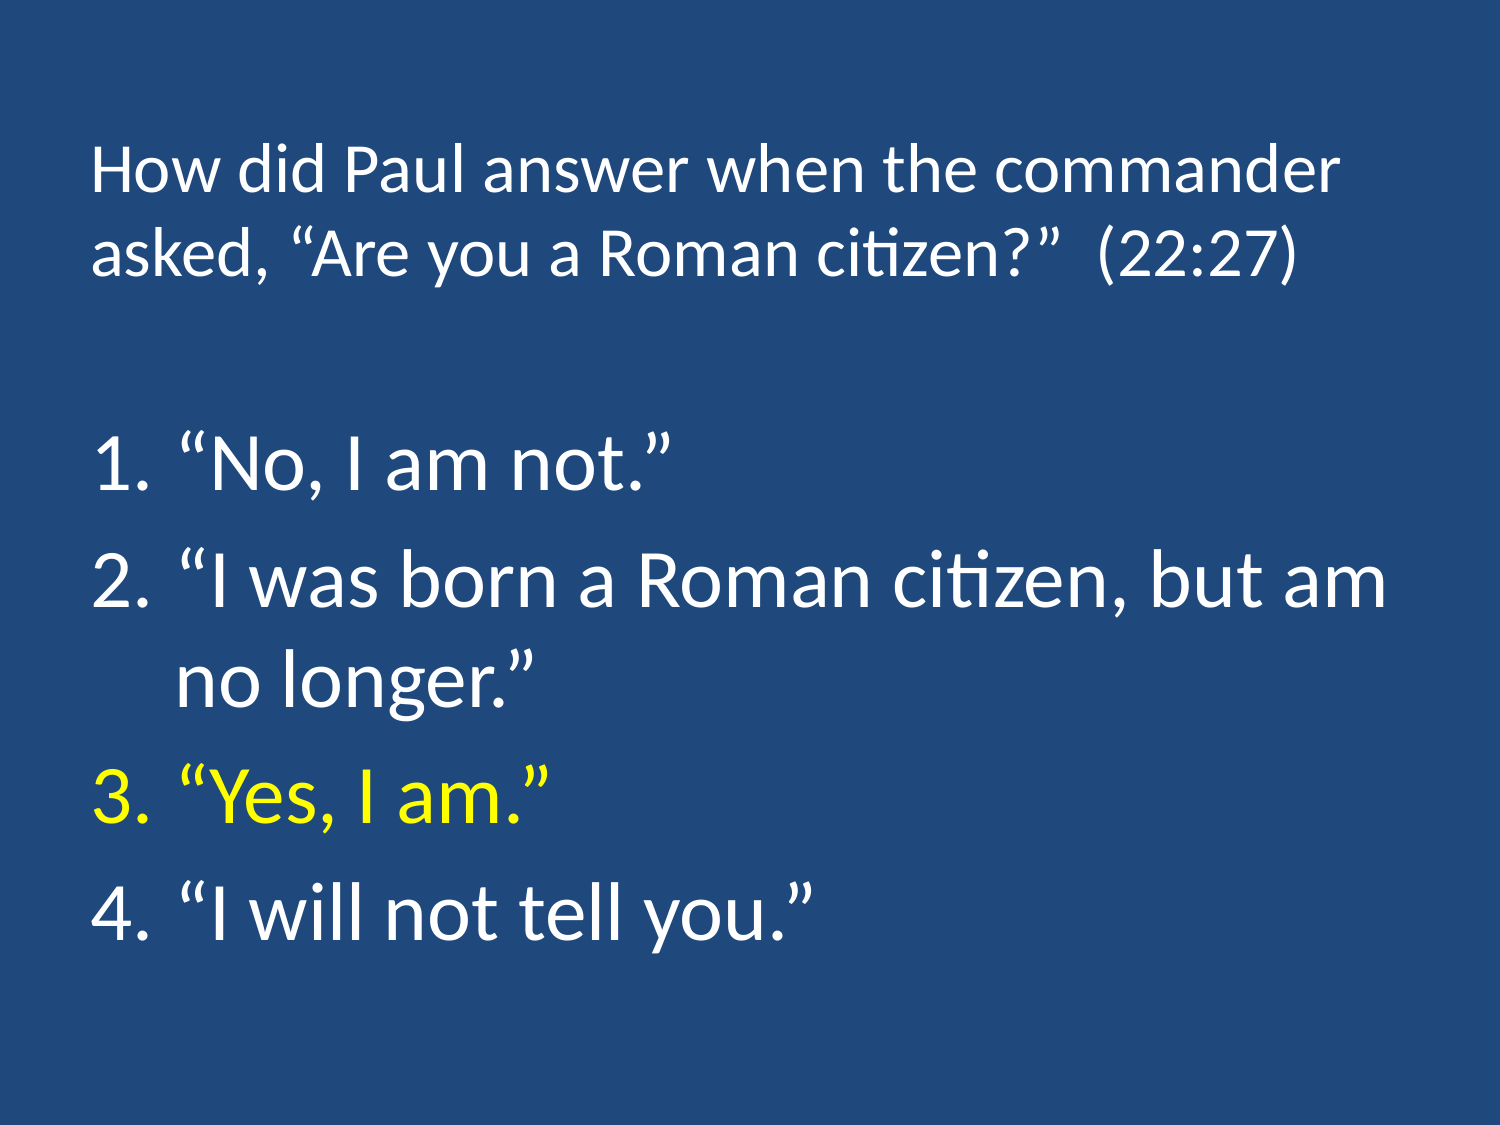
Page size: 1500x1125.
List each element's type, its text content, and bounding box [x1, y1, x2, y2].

title How did Paul answer when the commander asked, “Are you a Roman citizen?” (22:27) [75, 112, 1425, 300]
list “No, I am not.” “I was born a Roman citizen, but am no longer.” “Yes, I am.” “I will not tell you.” [75, 399, 1425, 1005]
